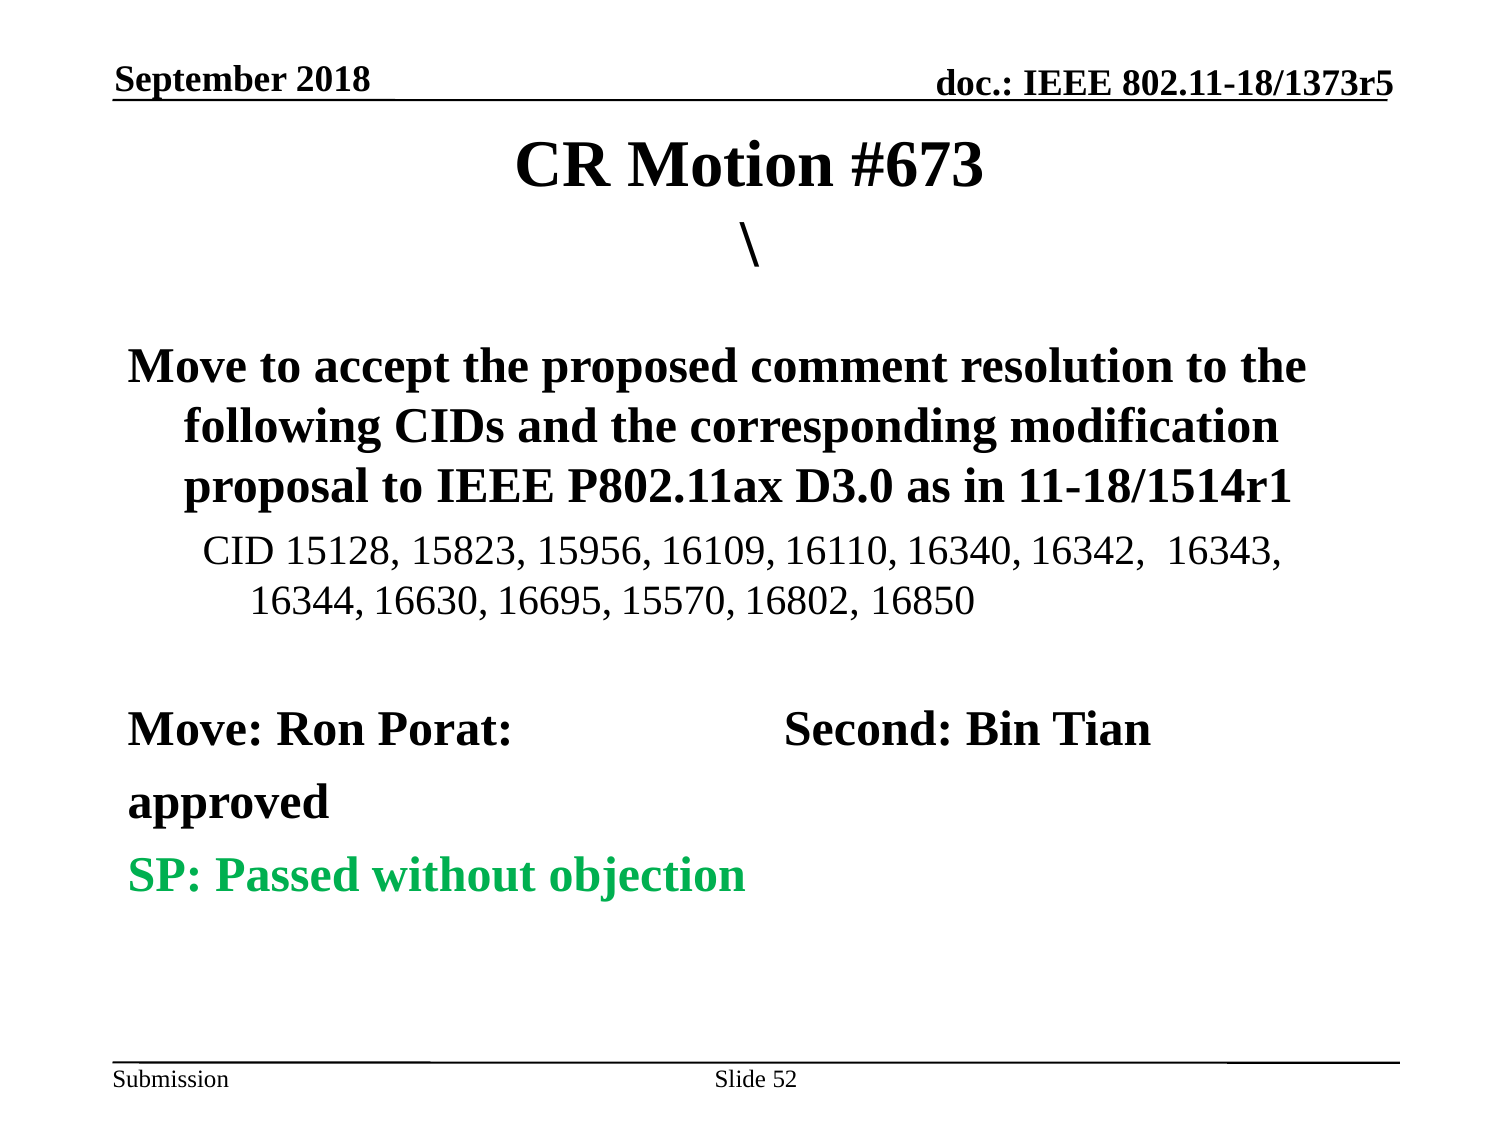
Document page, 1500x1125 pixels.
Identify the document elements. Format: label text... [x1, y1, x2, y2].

title CR Motion #673 \ [112, 112, 1388, 288]
slide_number Slide 52 [712, 1061, 800, 1123]
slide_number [114, 54, 423, 100]
list Move to accept the proposed comment resolution to the following CIDs and the corresponding modification proposal to IEEE P802.11ax D3.0 as in 11-18/1514r1 CID 15128, 15823, 15956, 16109, 16110, 16340, 16342, 16343, 16344, 16630, 16695, 15570, 16802, 16850 Move: Ron Porat: Second: Bin Tian approved SP: Passed without objection [112, 324, 1388, 1001]
